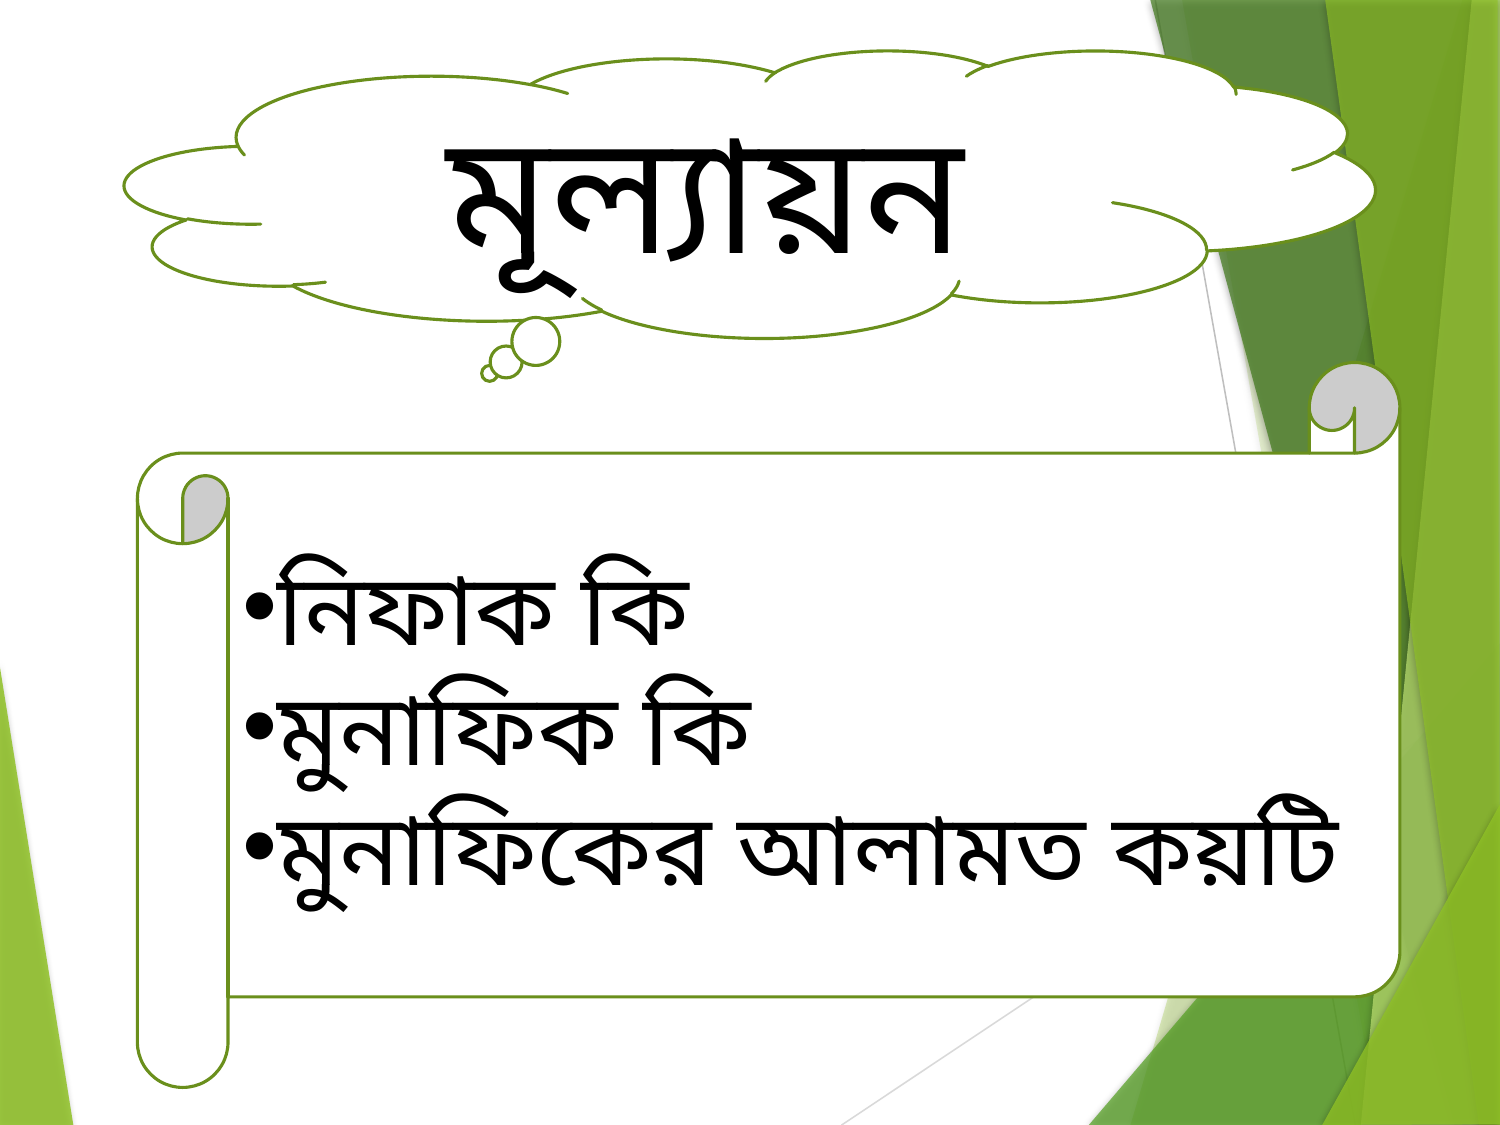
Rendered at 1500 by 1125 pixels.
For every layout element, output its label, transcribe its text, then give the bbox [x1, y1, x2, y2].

text_box মূল্যায়ন [122, 49, 1378, 383]
text_box নিফাক কি মুনাফিক কি মুনাফিকের আলামত কয়টি [135, 360, 1402, 1090]
